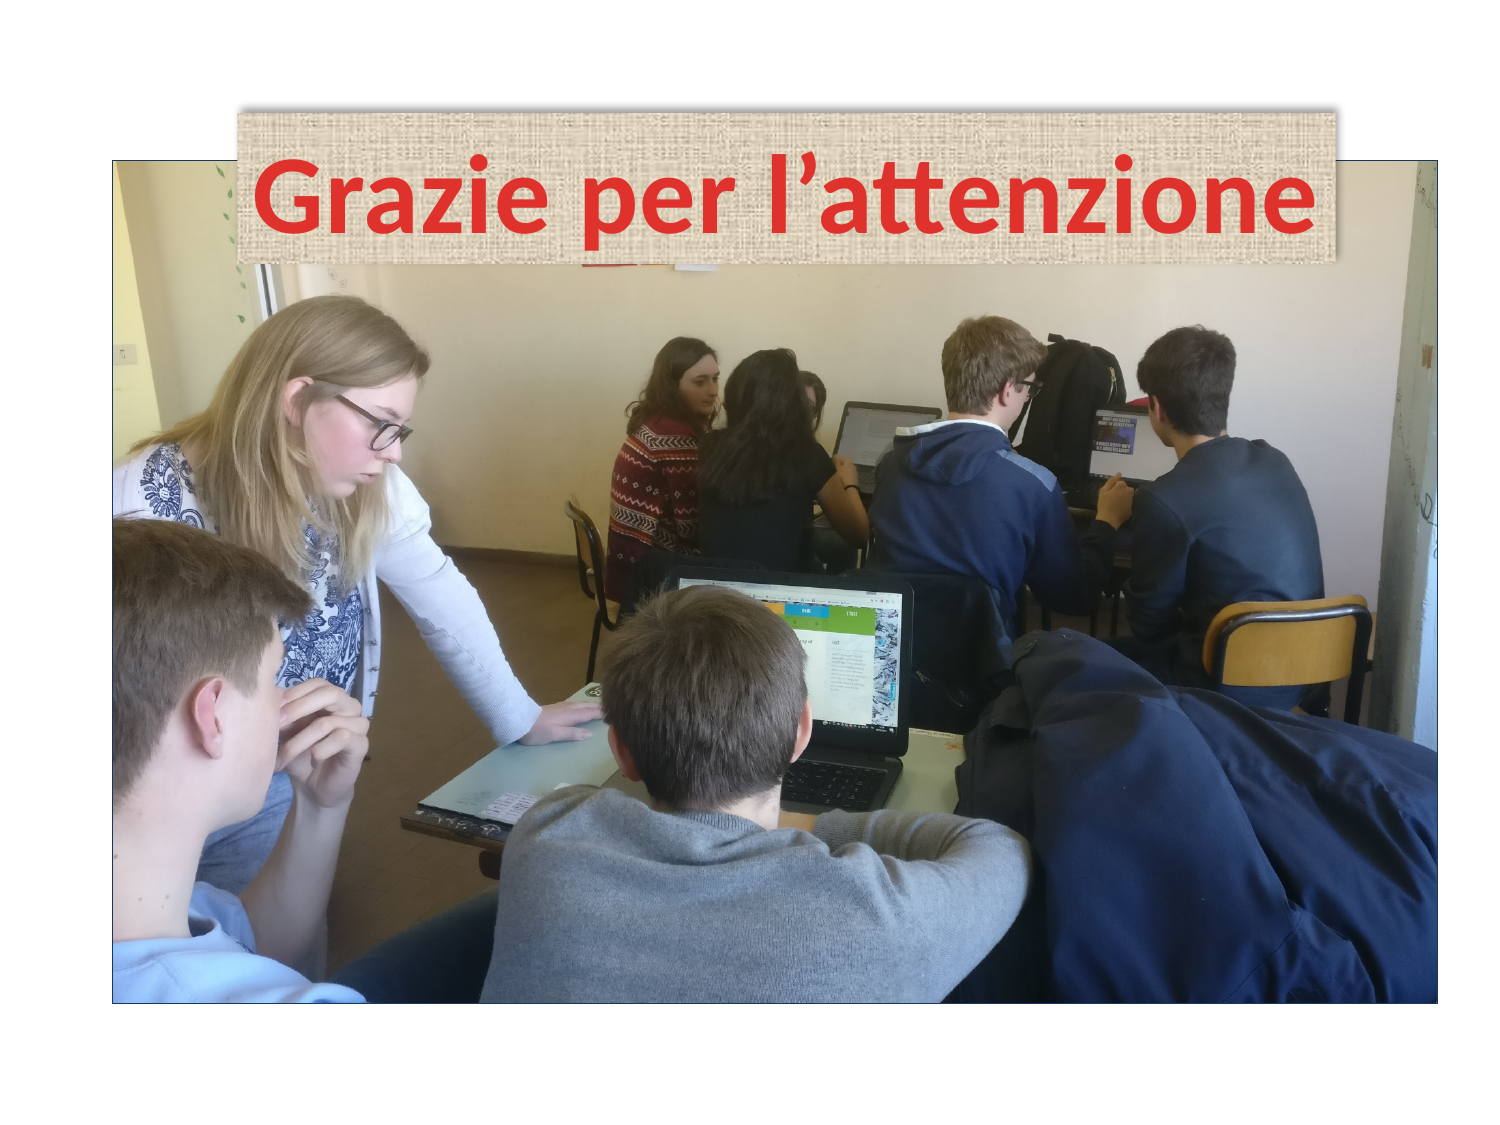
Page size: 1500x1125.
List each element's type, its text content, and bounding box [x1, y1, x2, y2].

picture [111, 160, 1438, 1004]
text_box Grazie per l’attenzione [237, 113, 1336, 159]
